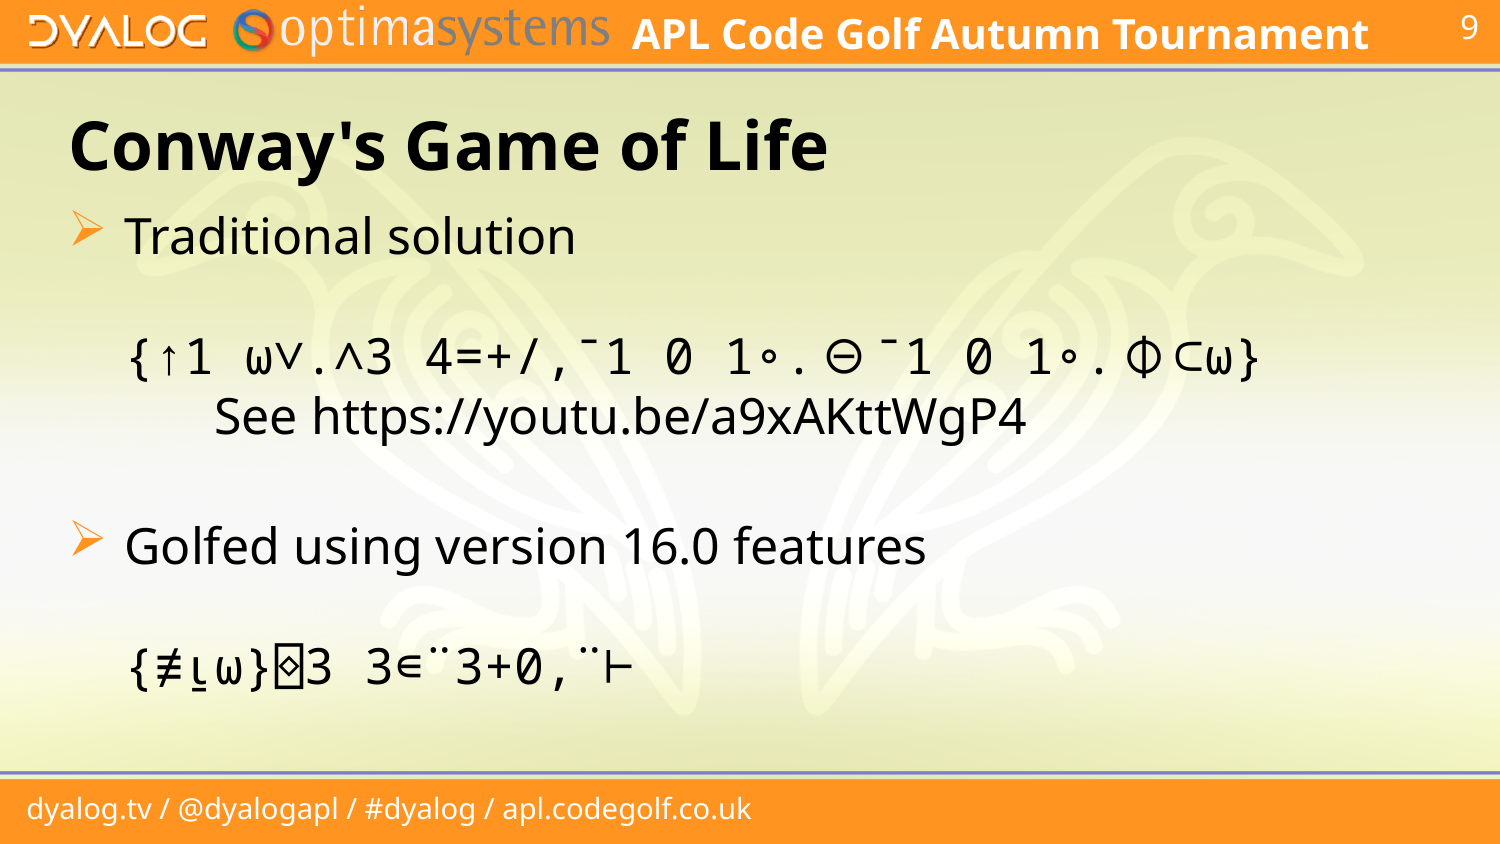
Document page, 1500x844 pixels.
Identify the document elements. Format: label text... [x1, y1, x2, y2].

picture [0, 0, 1500, 844]
list Traditional solution {↑1 ⍵∨.∧3 4=+/,¯1 0 1∘.⊖¯1 0 1∘.⌽⊂⍵} See https://youtu.be/a9xAKttWgP4 Golfed using version 16.0 features {≢⍸⍵}⌺3 3∊¨3+0,¨⊢ [53, 196, 1425, 844]
title Conway's Game of Life [53, 94, 1425, 192]
